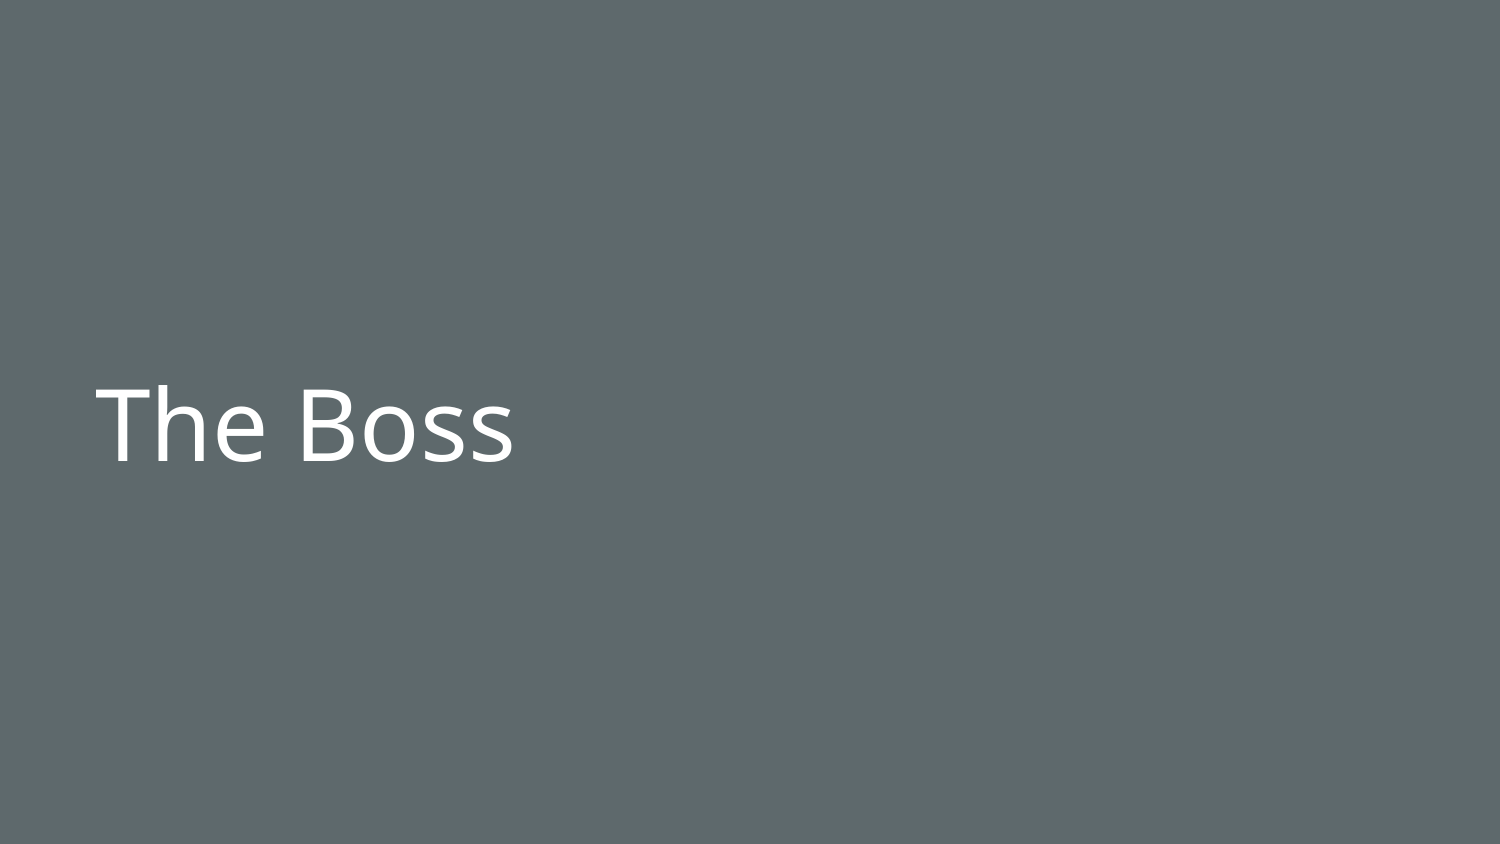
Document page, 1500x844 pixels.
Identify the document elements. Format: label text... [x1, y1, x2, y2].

title The Boss [80, 86, 1003, 758]
